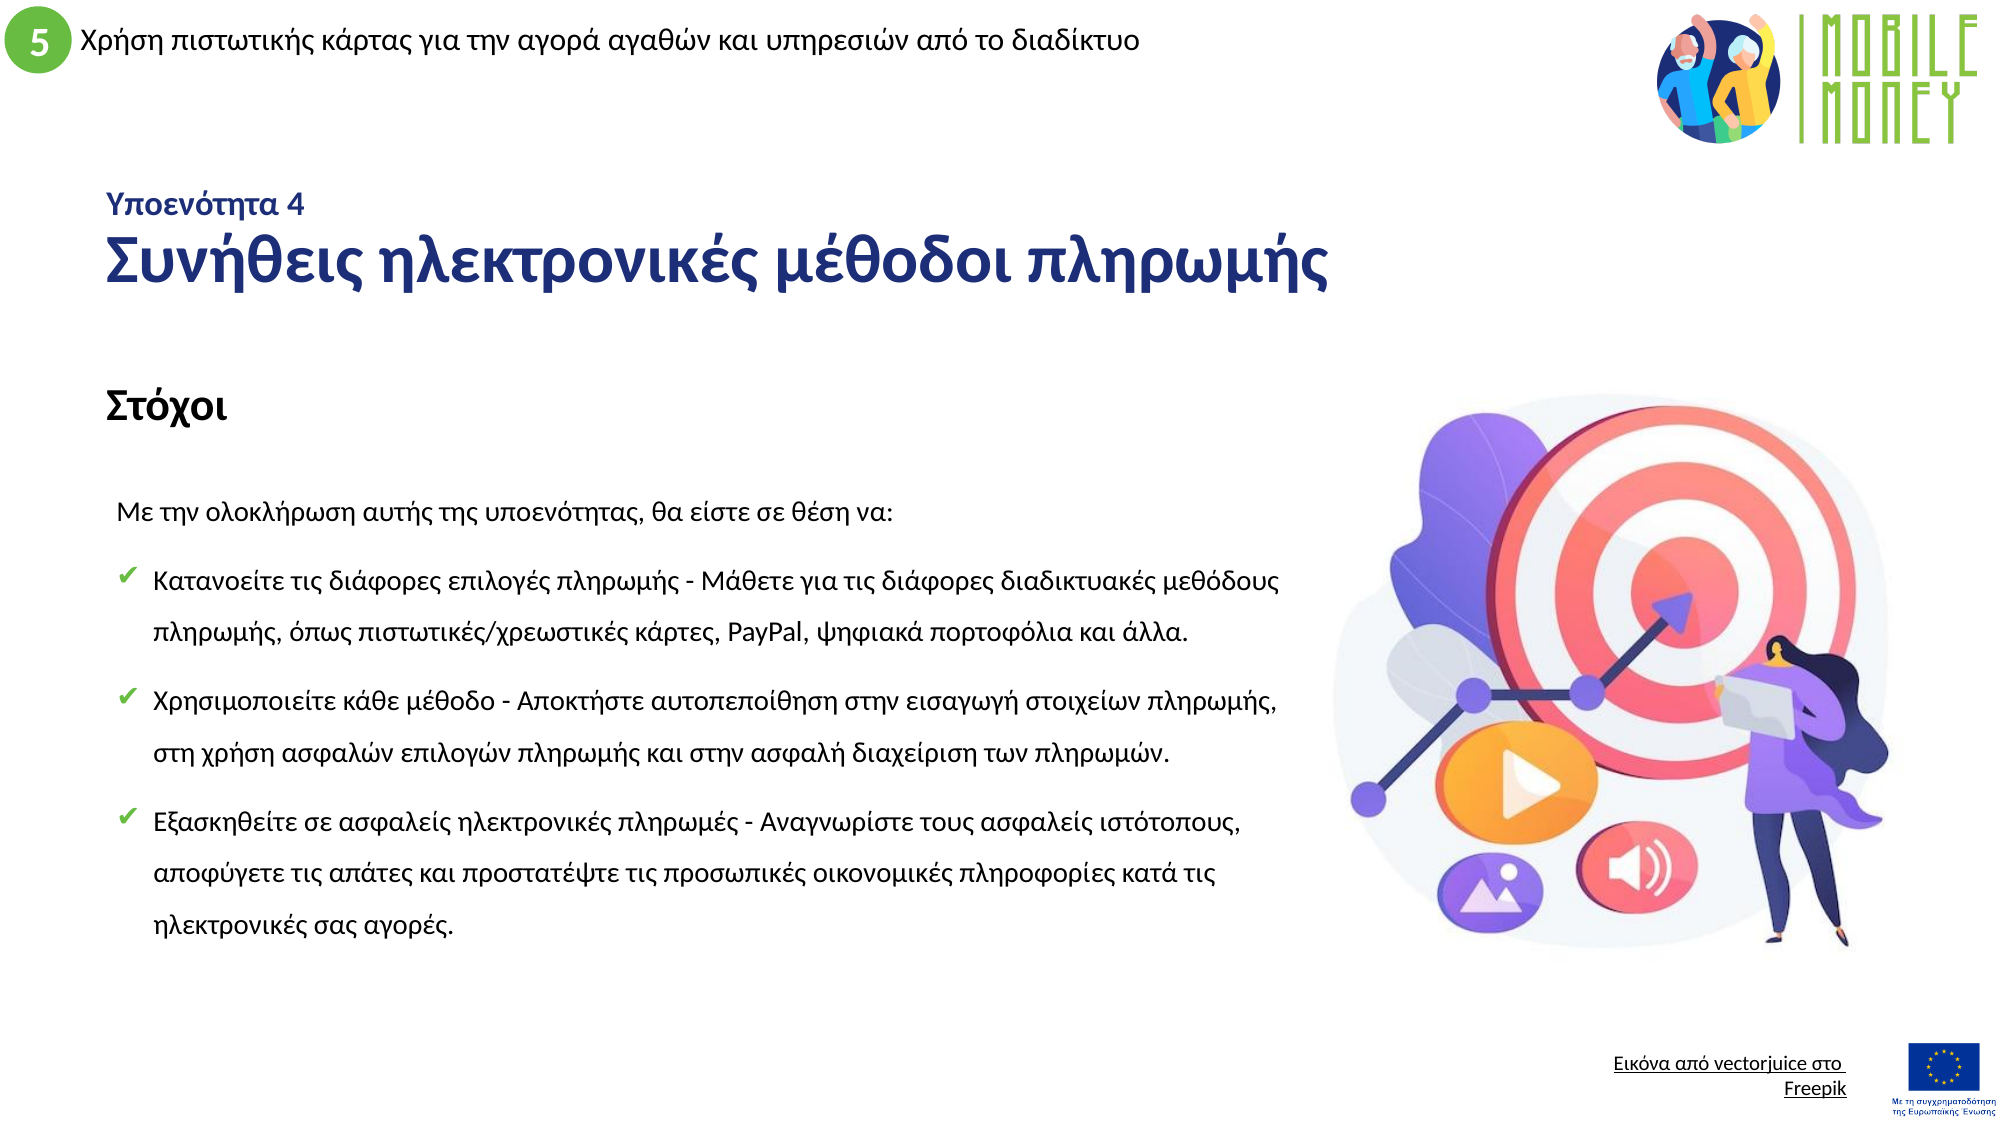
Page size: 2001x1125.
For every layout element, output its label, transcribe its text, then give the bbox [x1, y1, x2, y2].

picture [1327, 388, 1909, 971]
list Με την ολοκλήρωση αυτής της υποενότητας, θα είστε σε θέση να: Κατανοείτε τις διάφορες επιλογές πληρωμής - Μάθετε για τις διάφορες διαδικτυακές μεθόδους πληρωμής, όπως πιστωτικές/χρεωστικές κάρτες, PayPal, ψηφιακά πορτοφόλια και άλλα. Χρησιμοποιείτε κάθε μέθοδο - Αποκτήστε αυτοπεποίθηση στην εισαγωγή στοιχείων πληρωμής, στη χρήση ασφαλών επιλογών πληρωμής και στην ασφαλή διαχείριση των πληρωμών. Εξασκηθείτε σε ασφαλείς ηλεκτρονικές πληρωμές - Αναγνωρίστε τους ασφαλείς ιστότοπους, αποφύγετε τις απάτες και προστατέψτε τις προσωπικές οικονομικές πληροφορίες κατά τις ηλεκτρονικές σας αγορές. [101, 467, 1313, 1042]
picture [1888, 1033, 2000, 1125]
text_box Εικόνα από vectorjuice στο Freepik [1548, 1041, 1862, 1107]
list Στόχοι [91, 354, 938, 437]
picture [1657, 0, 1977, 159]
title Υποενότητα 4 Συνήθεις ηλεκτρονικές μέθοδοι πληρωμής [91, 177, 1817, 390]
